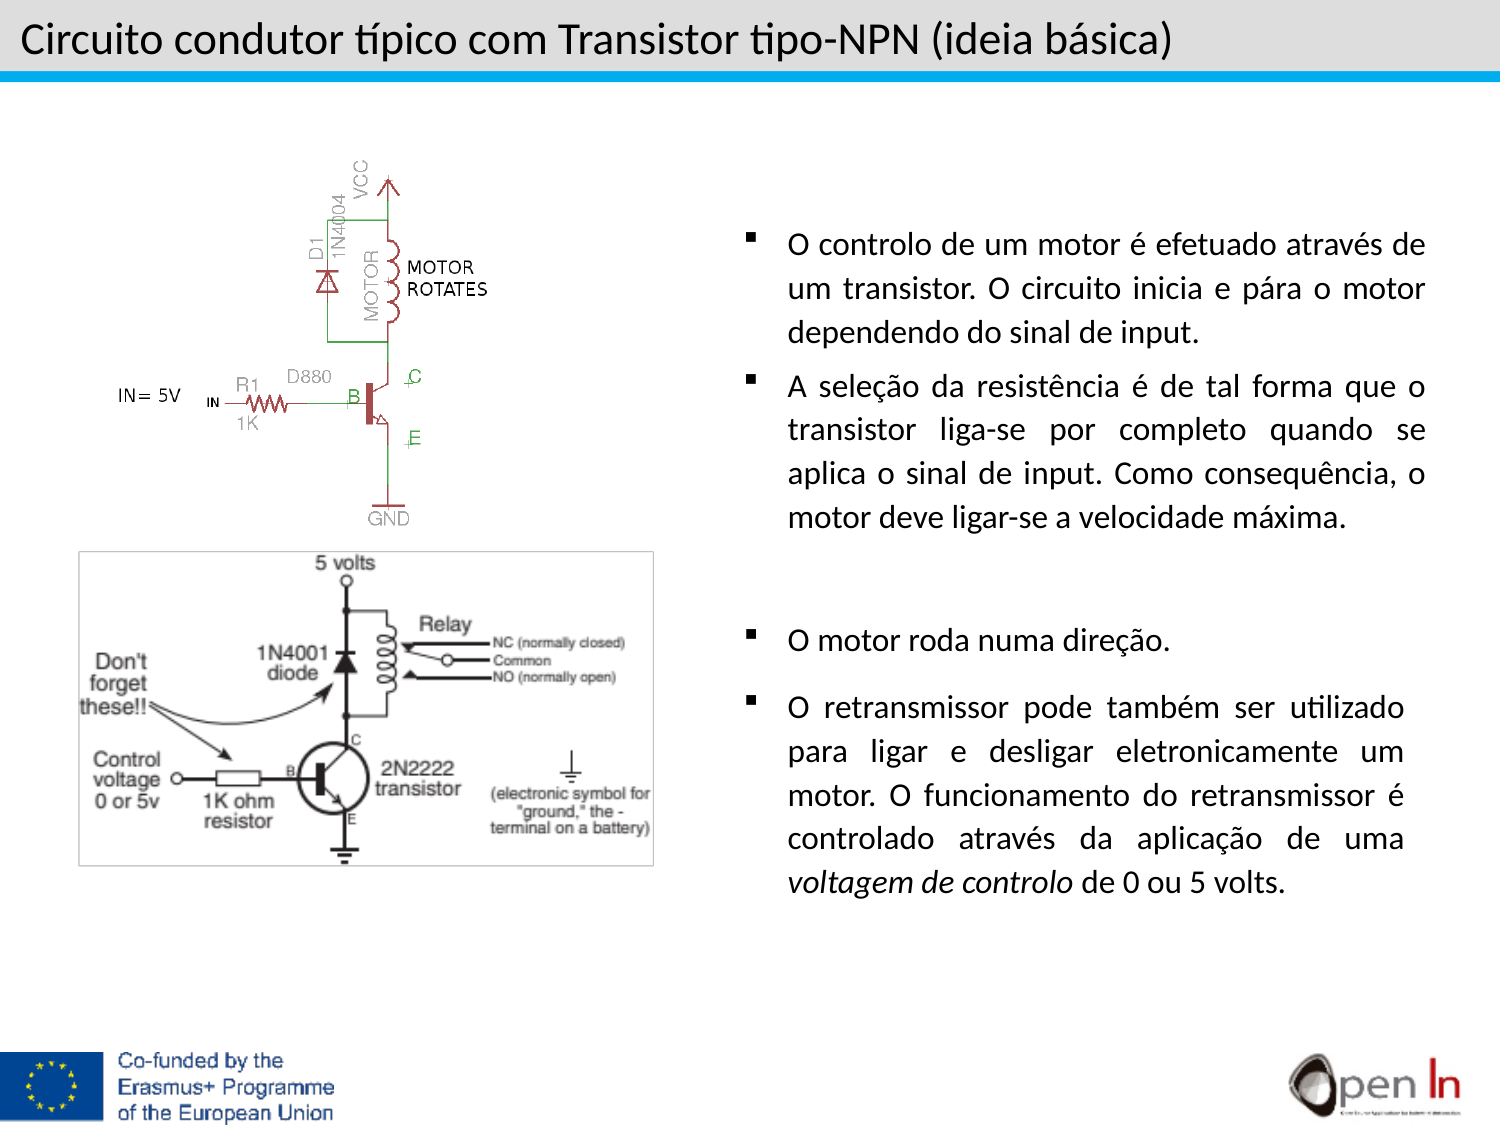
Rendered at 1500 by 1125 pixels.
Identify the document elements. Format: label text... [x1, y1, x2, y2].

title Circuito condutor típico com Transistor tipo-NPN (ideia básica) [0, 0, 1500, 72]
picture [56, 124, 665, 903]
text_box O motor roda numa direção. [728, 606, 1421, 666]
text_box O controlo de um motor é efetuado através de um transistor. O circuito inicia e pára o motor dependendo do sinal de input. A seleção da resistência é de tal forma que o transistor liga-se por completo quando se aplica o sinal de input. Como consequência, o motor deve ligar-se a velocidade máxima. [728, 210, 1442, 543]
picture [0, 1052, 334, 1125]
text_box [0, 72, 1500, 84]
text_box O retransmissor pode também ser utilizado para ligar e desligar eletronicamente um motor. O funcionamento do retransmissor é controlado através da aplicação de uma voltagem de controlo de 0 ou 5 volts. [728, 673, 1421, 962]
picture [1288, 1030, 1500, 1125]
